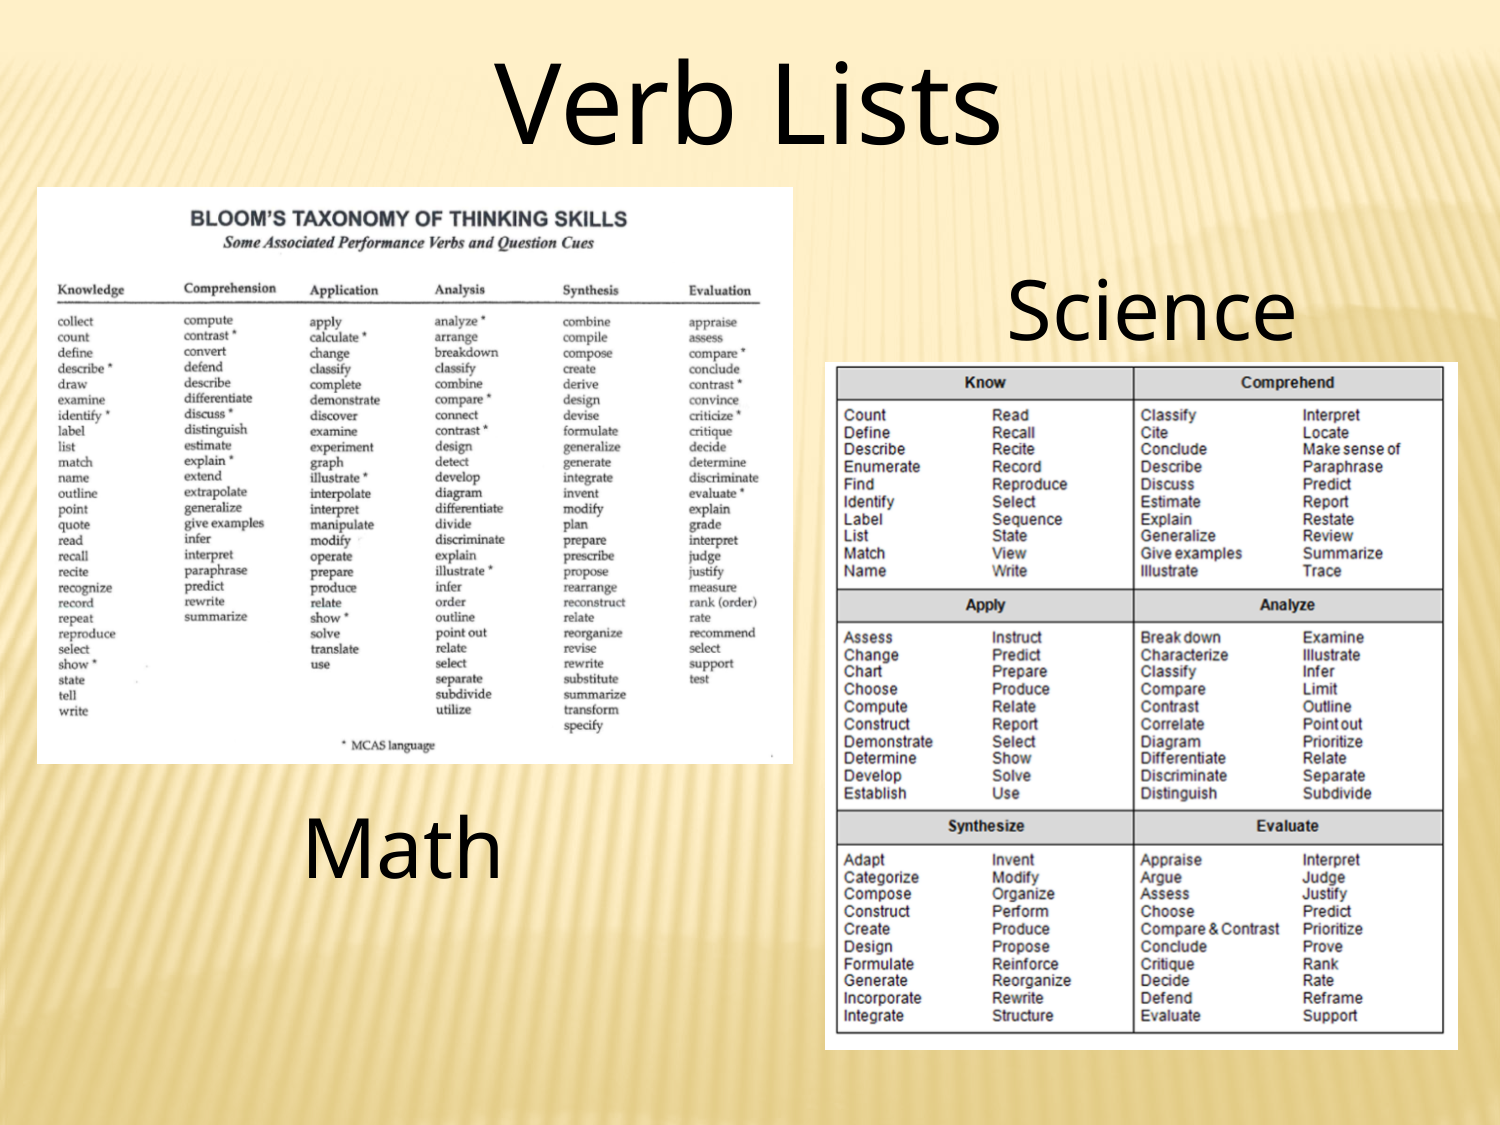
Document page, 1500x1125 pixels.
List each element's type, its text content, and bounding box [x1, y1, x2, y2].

text_box Science [962, 249, 1344, 360]
picture [824, 362, 1458, 1051]
text_box Math [212, 787, 594, 903]
picture [37, 187, 794, 765]
text_box Verb Lists [115, 24, 1385, 175]
